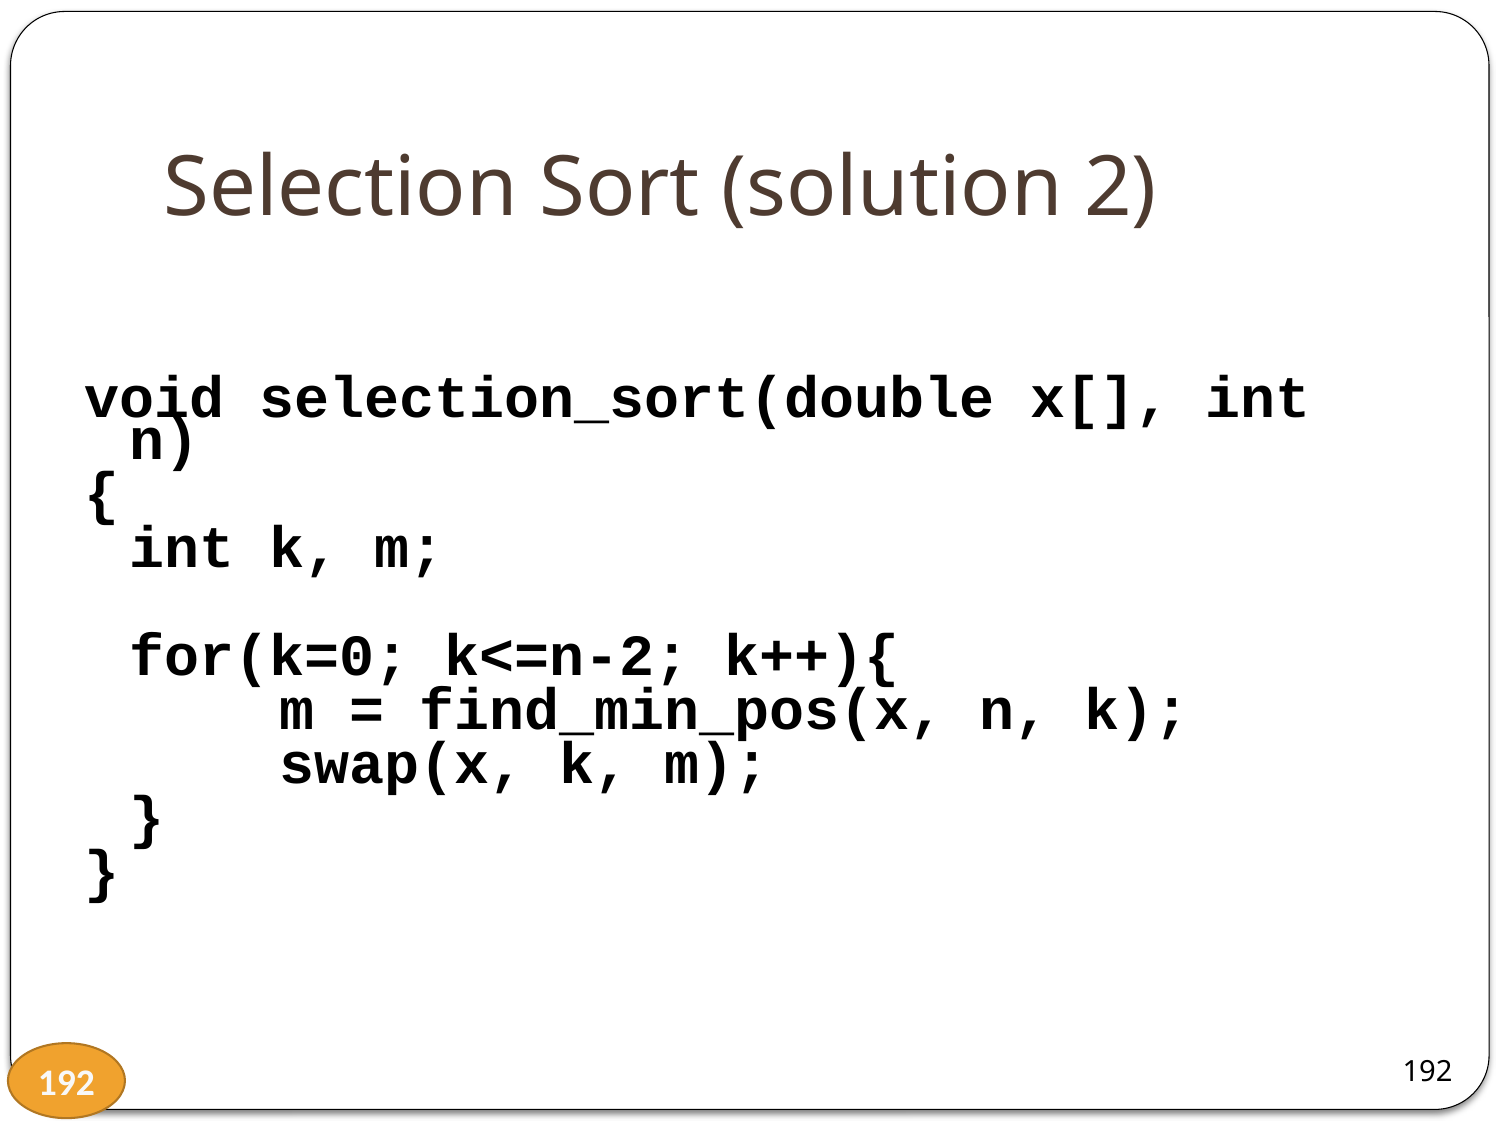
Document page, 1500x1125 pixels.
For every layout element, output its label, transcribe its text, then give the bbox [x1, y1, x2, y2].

list void selection_sort(double x[], int n) { int k, m; for(k=0; k<=n-2; k++){ m = find_min_pos(x, n, k); swap(x, k, m); } } [70, 376, 1428, 1002]
title Selection Sort (solution 2) [148, 102, 1428, 248]
slide_number 192 [1155, 1024, 1468, 1100]
